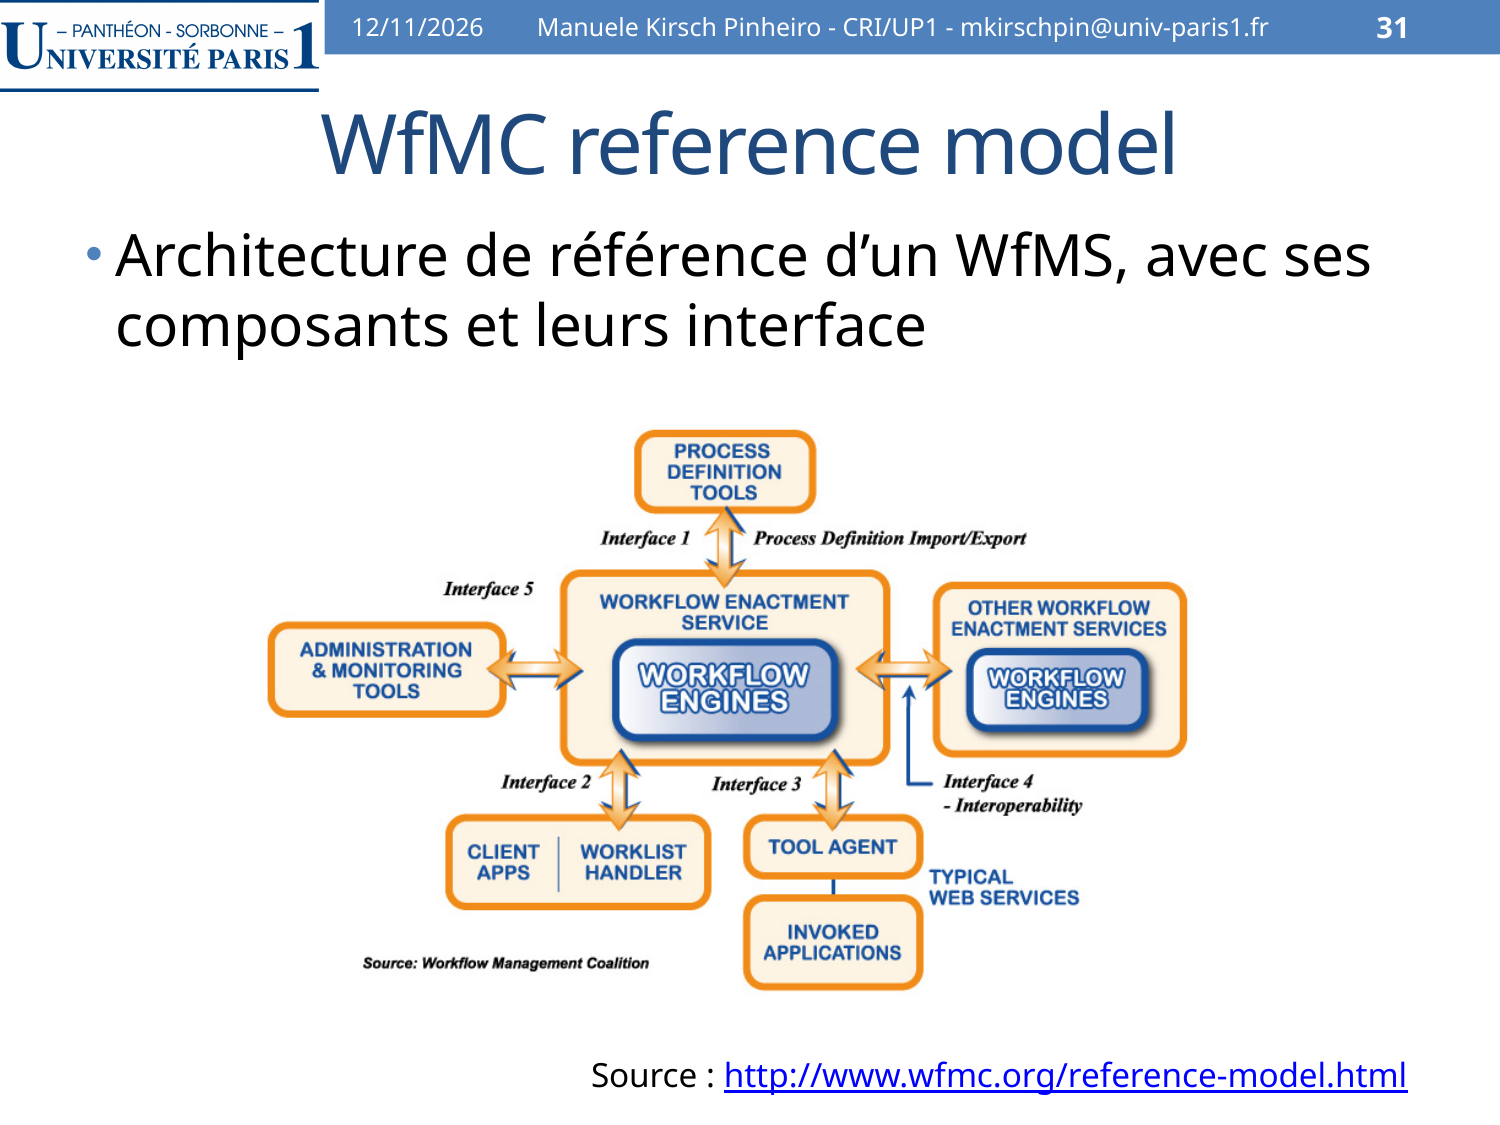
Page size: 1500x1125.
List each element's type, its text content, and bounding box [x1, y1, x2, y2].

footer Manuele Kirsch Pinheiro - CRI/UP1 - mkirschpin@univ-paris1.fr [478, 3, 1329, 55]
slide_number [336, 3, 478, 55]
picture [0, 0, 319, 92]
picture [241, 337, 1213, 1089]
slide_number 31 [1340, 3, 1425, 55]
text_box Source : http://www.wfmc.org/reference-model.html [574, 1045, 1434, 1109]
list Architecture de référence d’un WfMS, avec ses composants et leurs interface [70, 210, 1421, 954]
title WfMC reference model [76, 66, 1425, 218]
